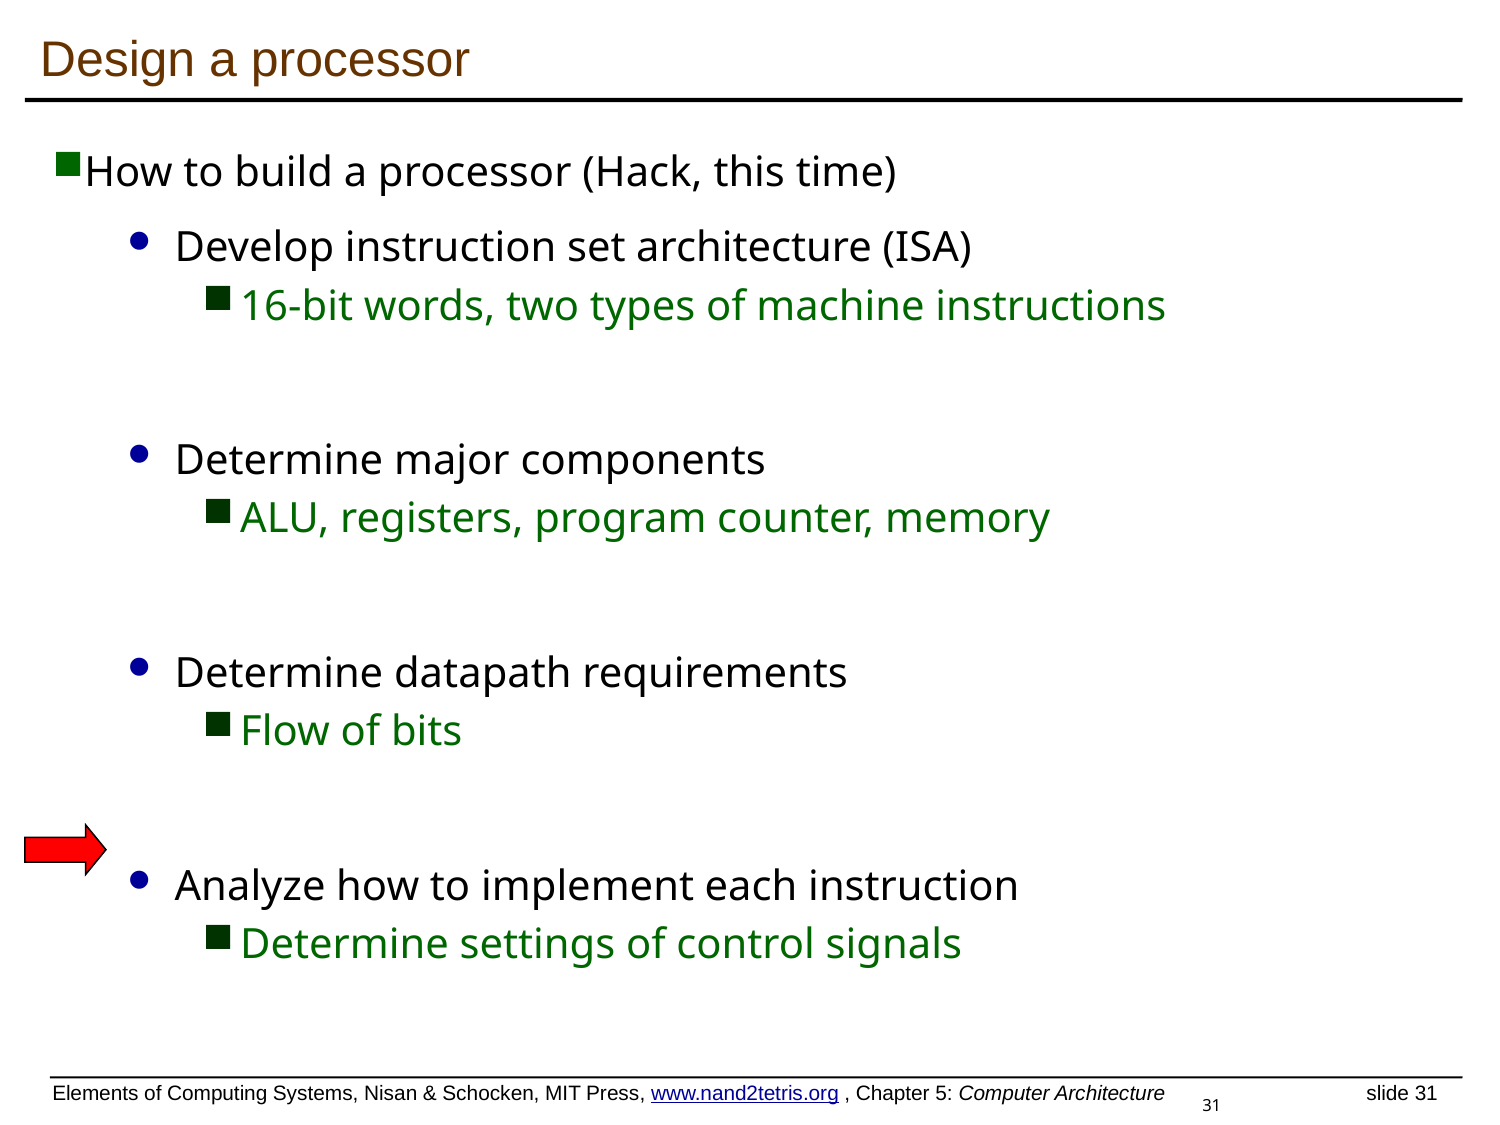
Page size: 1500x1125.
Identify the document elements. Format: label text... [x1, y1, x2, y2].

text_box [24, 824, 106, 875]
list How to build a processor (Hack, this time) Develop instruction set architecture (ISA) 16-bit words, two types of machine instructions Determine major components ALU, registers, program counter, memory Determine datapath requirements Flow of bits Analyze how to implement each instruction Determine settings of control signals [37, 137, 1450, 1050]
title Design a processor [24, 12, 1463, 100]
slide_number 31 [1187, 1087, 1500, 1125]
